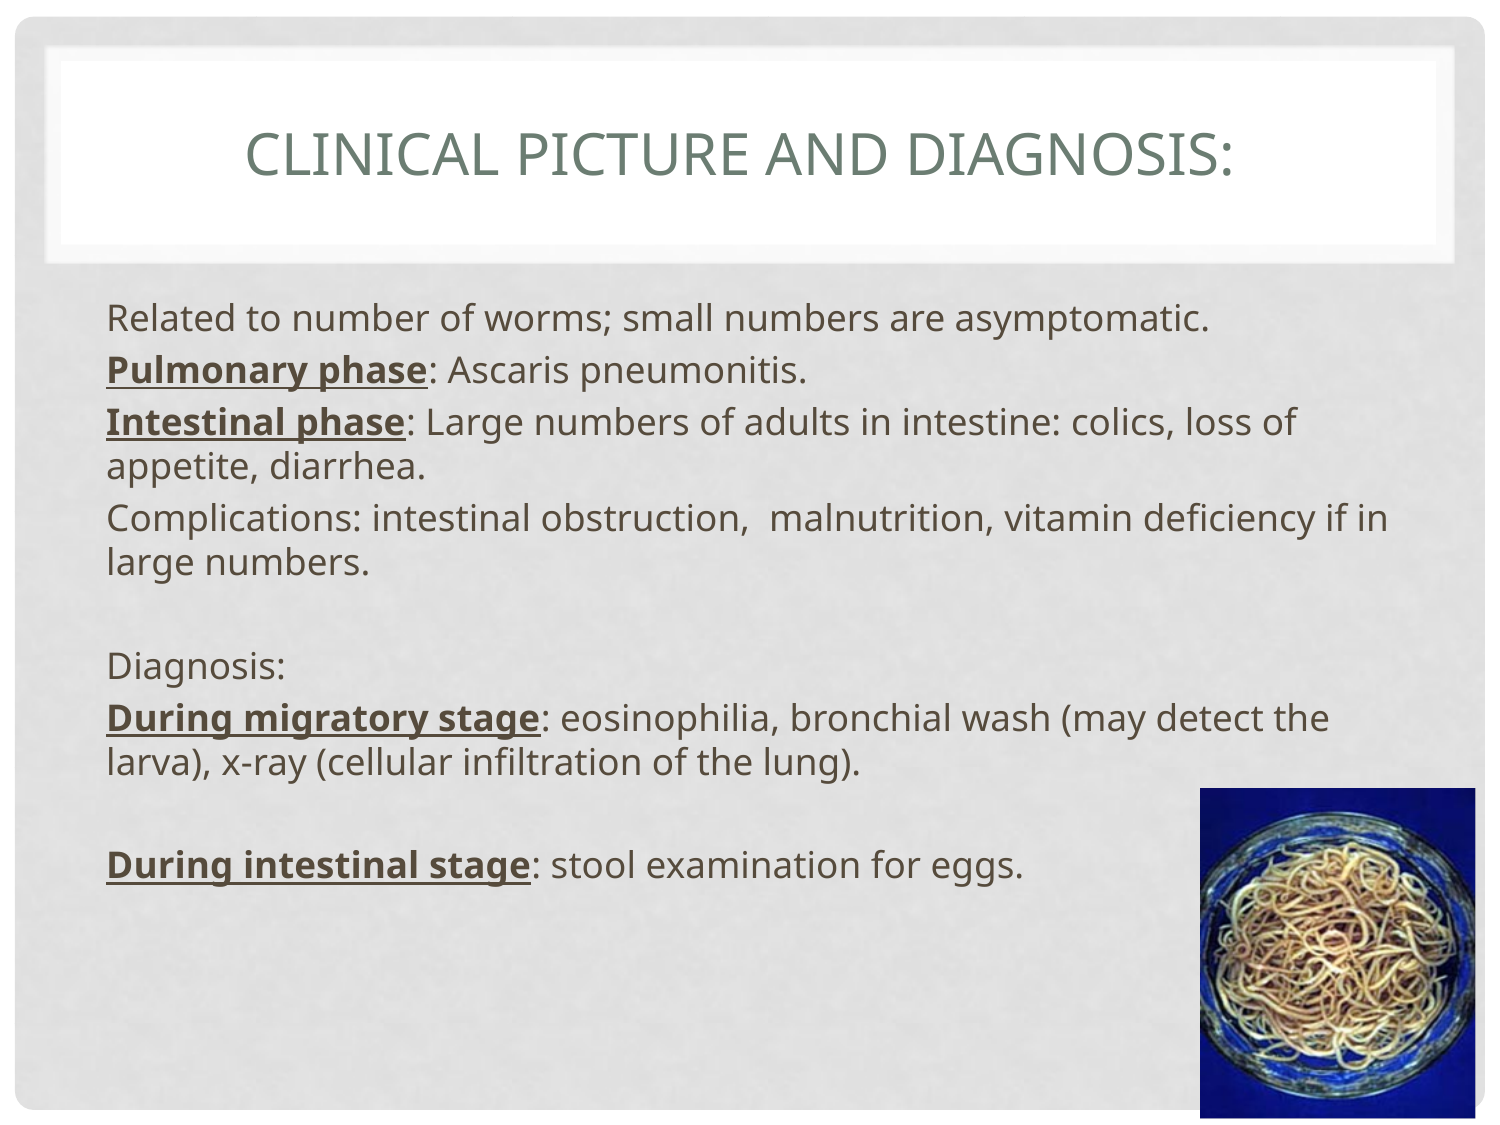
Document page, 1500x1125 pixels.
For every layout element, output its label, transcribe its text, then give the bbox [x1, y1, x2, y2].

picture [1199, 788, 1477, 1120]
list Related to number of worms; small numbers are asymptomatic. Pulmonary phase: Ascaris pneumonitis. Intestinal phase: Large numbers of adults in intestine: colics, loss of appetite, diarrhea. Complications: intestinal obstruction, malnutrition, vitamin deficiency if in large numbers. Diagnosis: During migratory stage: eosinophilia, bronchial wash (may detect the larva), x-ray (cellular infiltration of the lung). During intestinal stage: stool examination for eggs. [75, 287, 1425, 1005]
title Clinical picture and diagnosis: [69, 66, 1425, 238]
